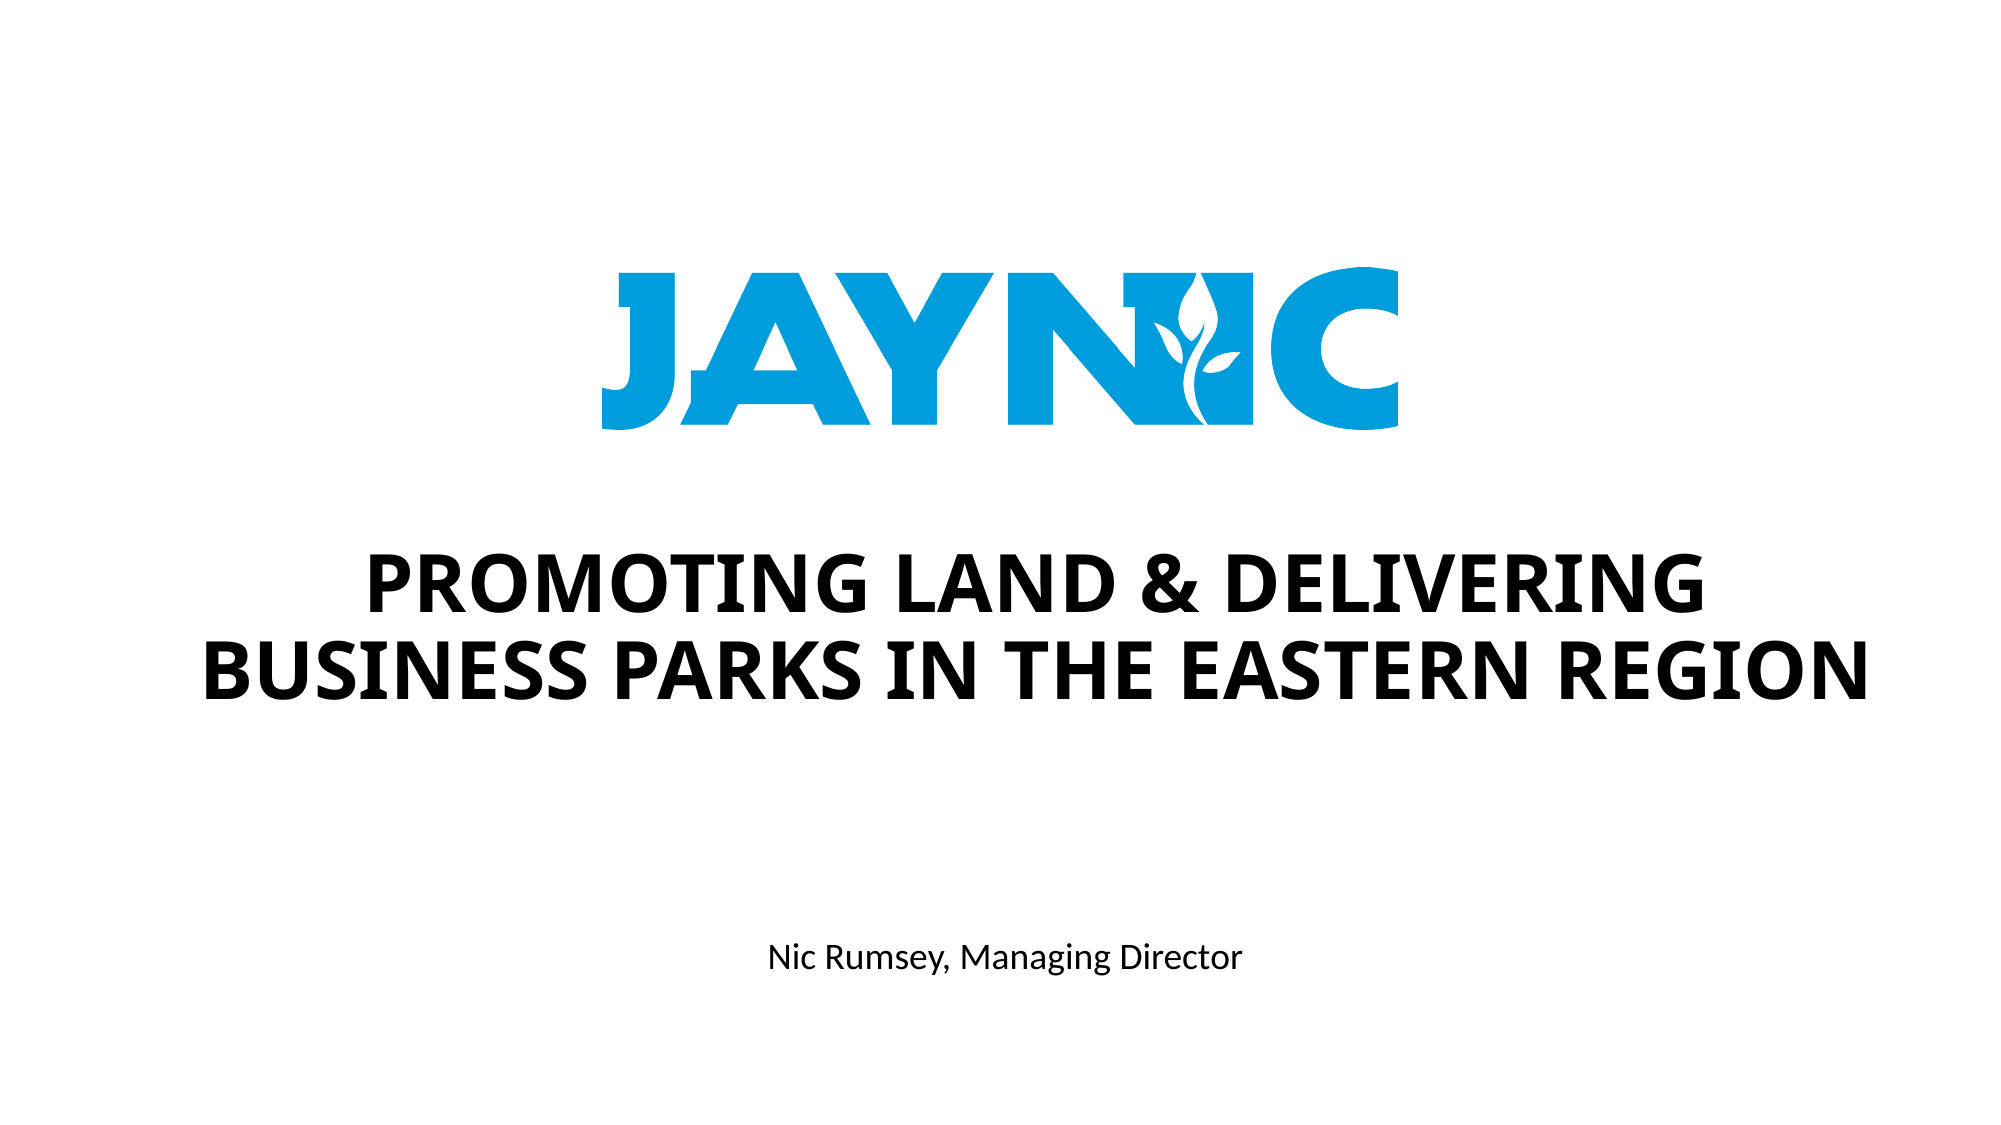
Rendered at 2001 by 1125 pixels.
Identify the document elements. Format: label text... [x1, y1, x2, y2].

title PROMOTING LAND & DELIVERING BUSINESS PARKS IN THE EASTERN REGION [174, 520, 1900, 739]
picture [601, 267, 1349, 430]
text_box Nic Rumsey, Managing Director [753, 924, 1466, 984]
picture [1322, 309, 1398, 388]
